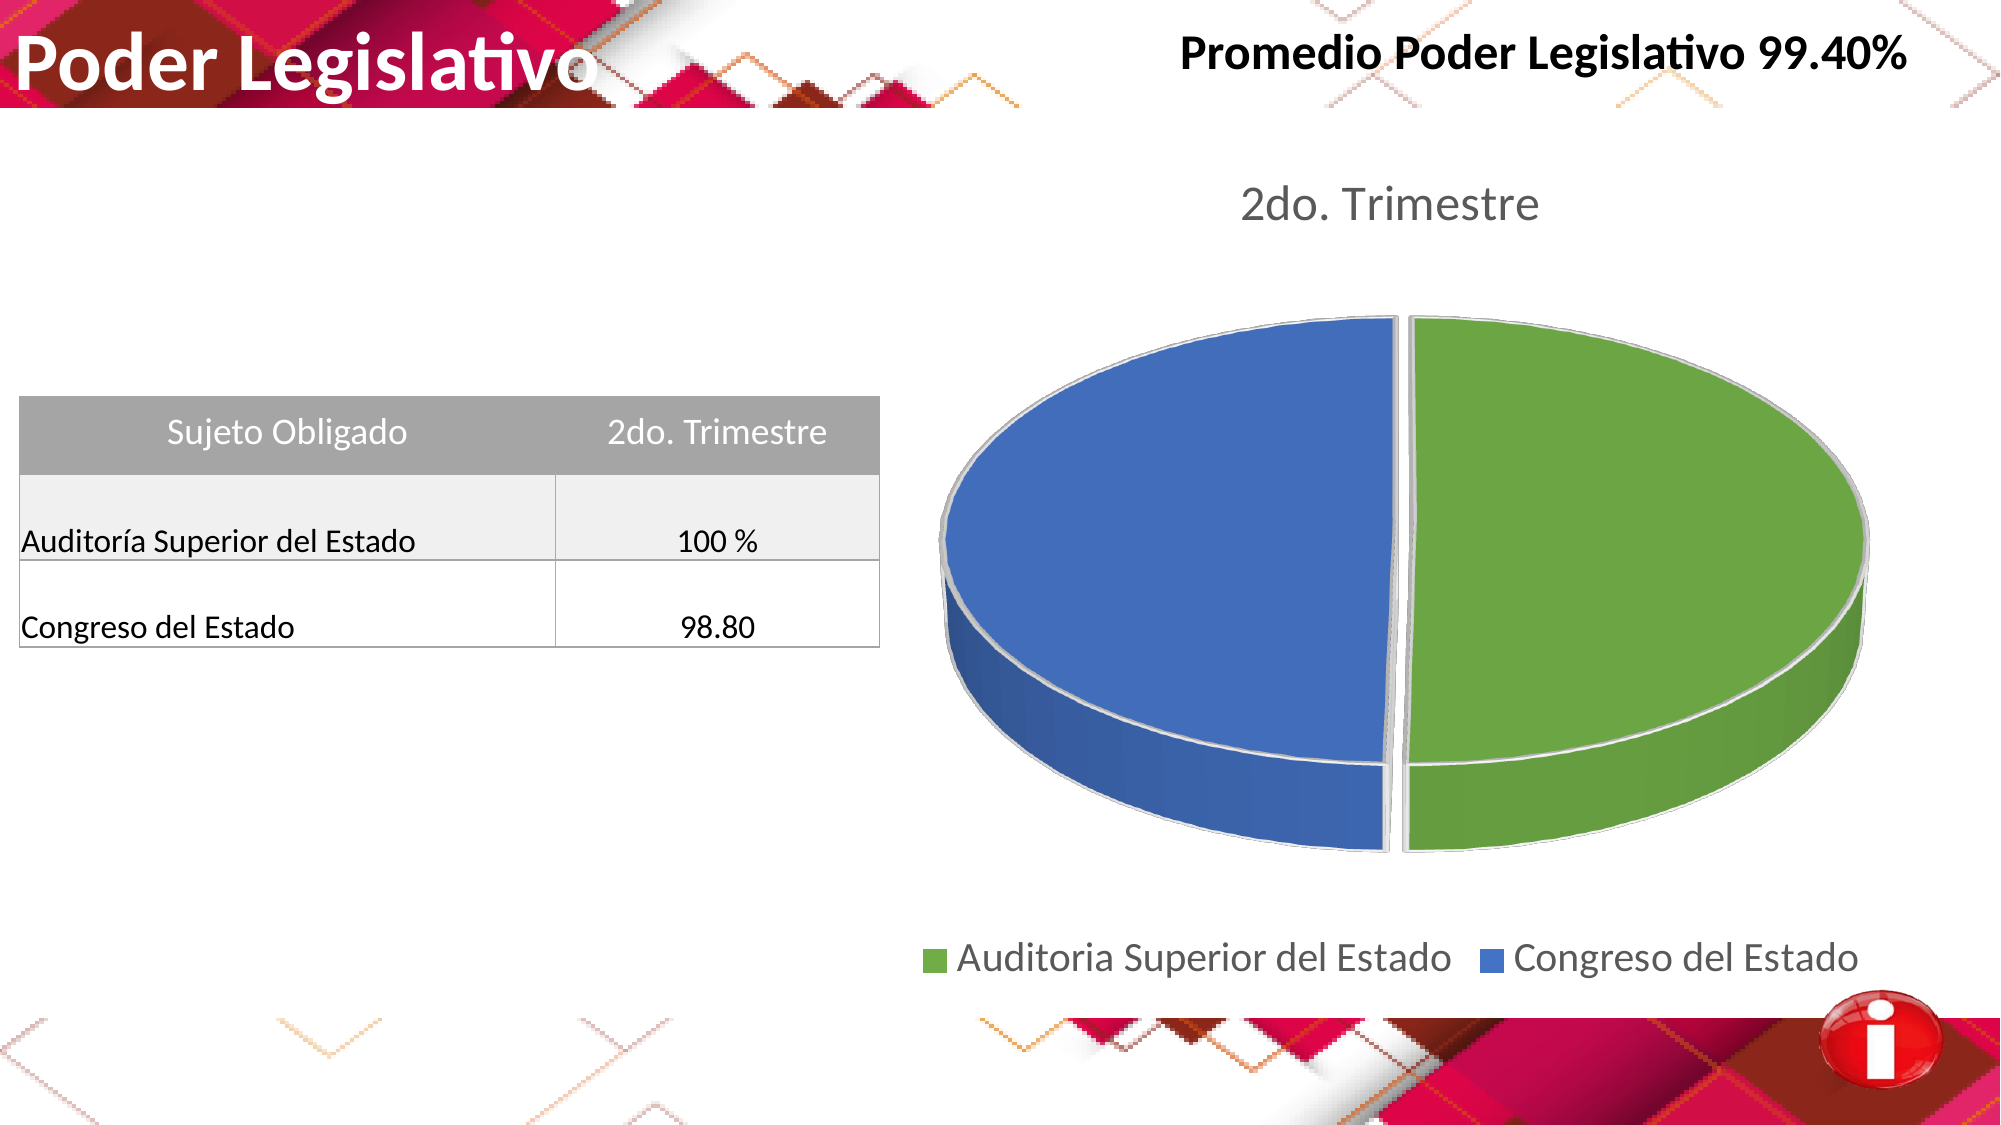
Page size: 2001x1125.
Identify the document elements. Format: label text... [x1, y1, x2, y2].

table_cell Auditoría Superior del Estado [20, 475, 555, 559]
picture [1827, 0, 2001, 108]
chart [849, 142, 1942, 993]
table_header Sujeto Obligado [20, 398, 555, 473]
table_header 2do. Trimestre [555, 398, 849, 473]
table_cell 100 % [556, 475, 849, 559]
table_cell Congreso del Estado [20, 561, 555, 646]
table_cell 98.80 [556, 561, 849, 646]
text_box Poder Legislativo [0, 0, 1827, 115]
picture [0, 987, 2000, 1125]
text_box Promedio Poder Legislativo 99.40% [1165, 12, 1957, 148]
